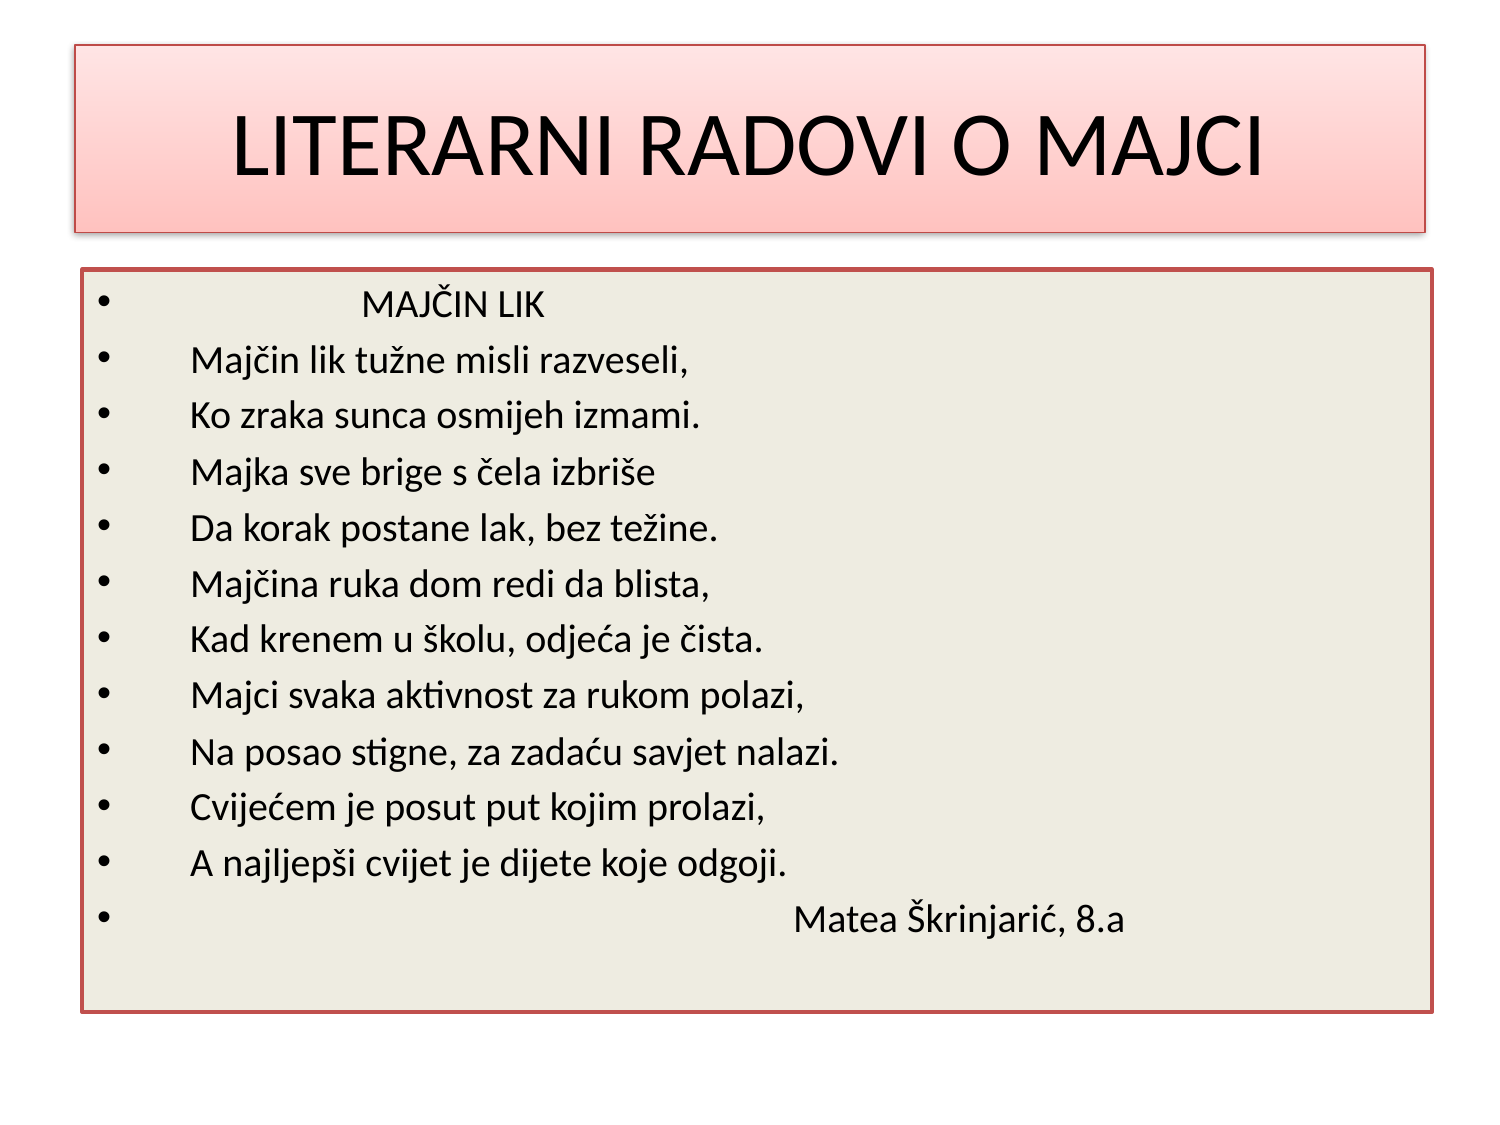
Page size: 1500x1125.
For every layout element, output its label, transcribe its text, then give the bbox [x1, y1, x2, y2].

list MAJČIN LIK Majčin lik tužne misli razveseli, Ko zraka sunca osmijeh izmami. Majka sve brige s čela izbriše Da korak postane lak, bez težine. Majčina ruka dom redi da blista, Kad krenem u školu, odjeća je čista. Majci svaka aktivnost za rukom polazi, Na posao stigne, za zadaću savjet nalazi. Cvijećem je posut put kojim prolazi, A najljepši cvijet je dijete koje odgoji. Matea Škrinjarić, 8.a [80, 267, 1434, 1014]
title LITERARNI RADOVI O MAJCI [74, 44, 1426, 233]
